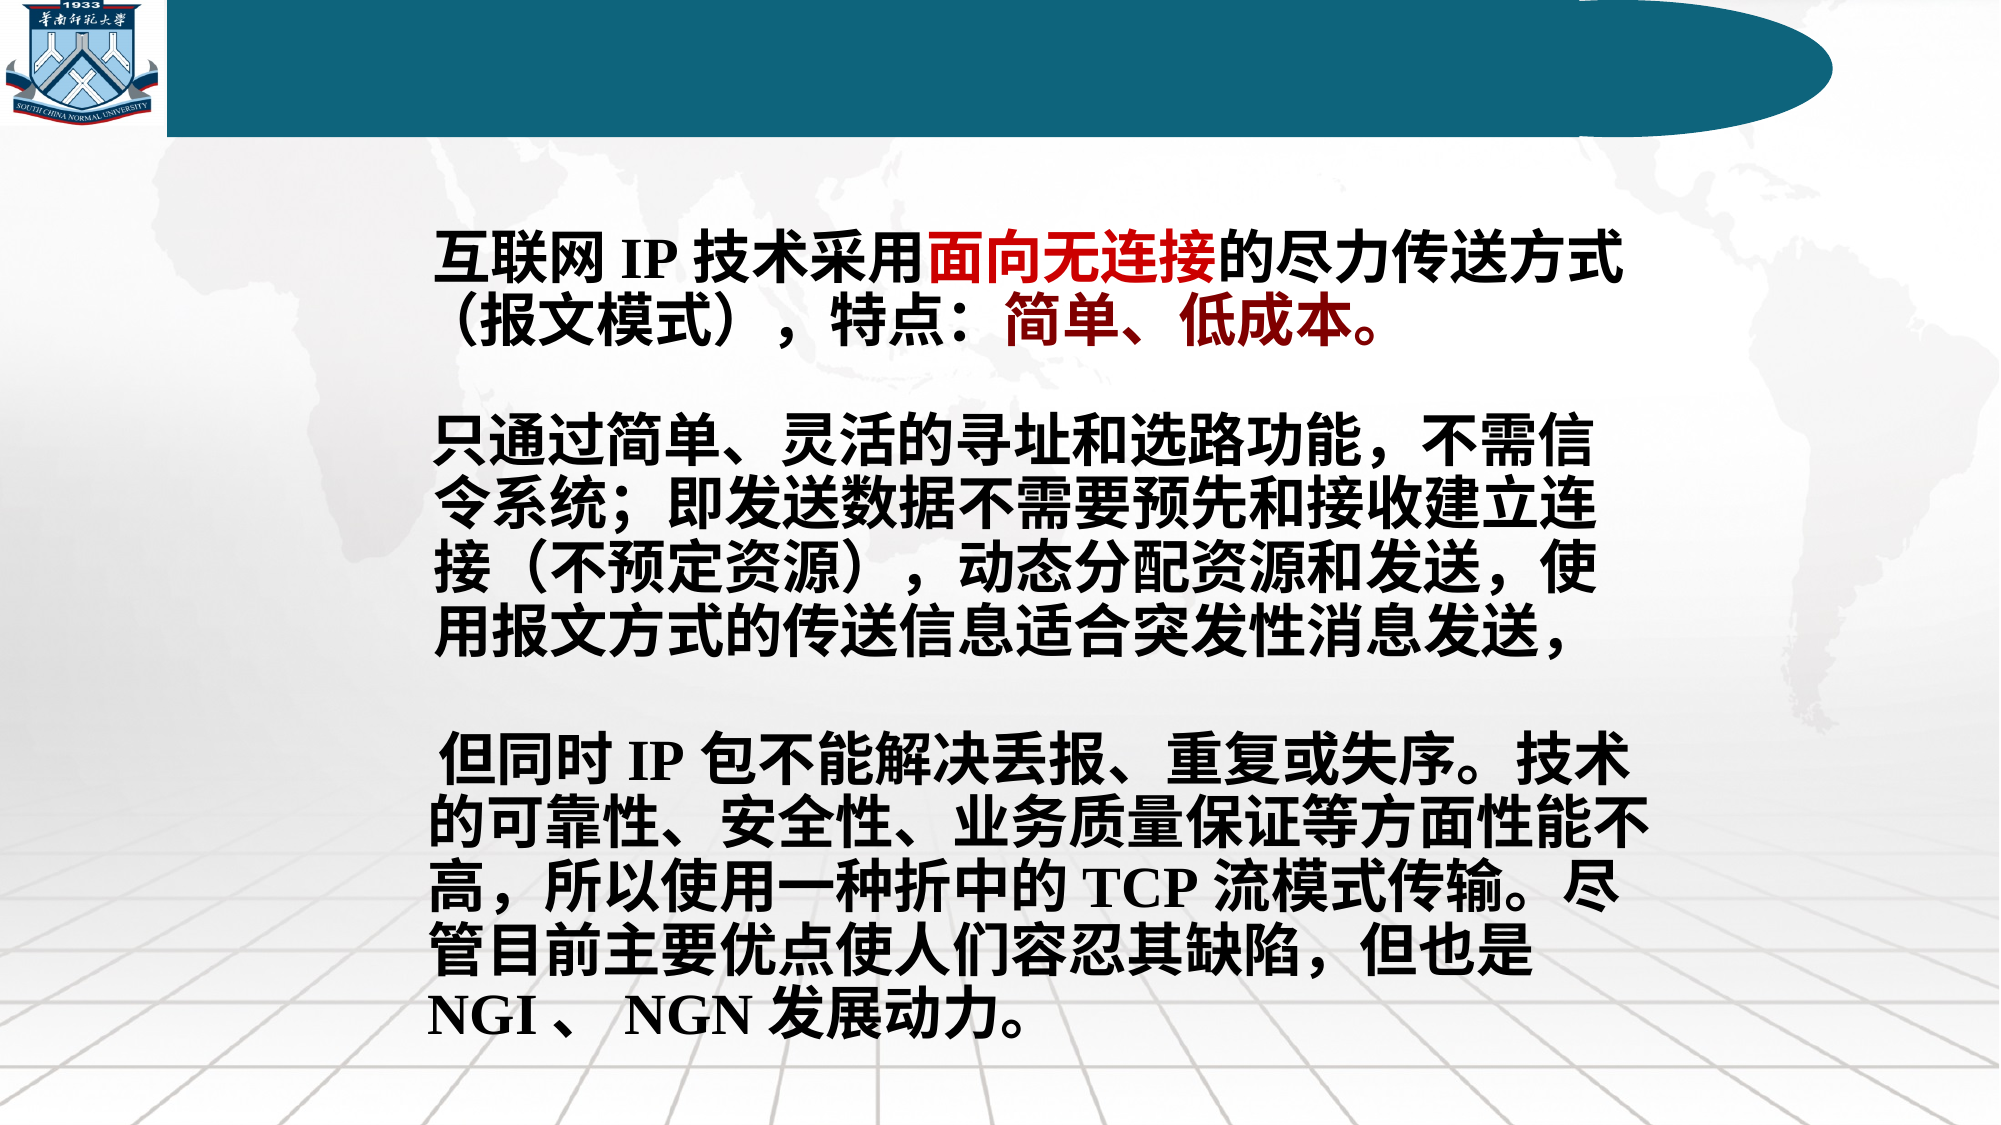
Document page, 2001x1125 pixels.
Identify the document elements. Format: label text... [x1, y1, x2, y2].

text_box 互联网IP技术采用面向无连接的尽力传送方式（报文模式），特点：简单、低成本。 [350, 219, 1650, 374]
text_box 只通过简单、灵活的寻址和选路功能，不需信令系统；即发送数据不需要预先和接收建立连接（不预定资源），动态分配资源和发送，使用报文方式的传送信息适合突发性消息发送， [362, 402, 1650, 722]
picture [0, 0, 2000, 1125]
text_box 但同时IP包不能解决丢报、重复或失序。技术的可靠性、安全性、业务质量保证等方面性能不高，所以使用一种折中的TCP流模式传输。尽管目前主要优点使人们容忍其缺陷，但也是NGI、NGN发展动力。 [356, 721, 1680, 1089]
